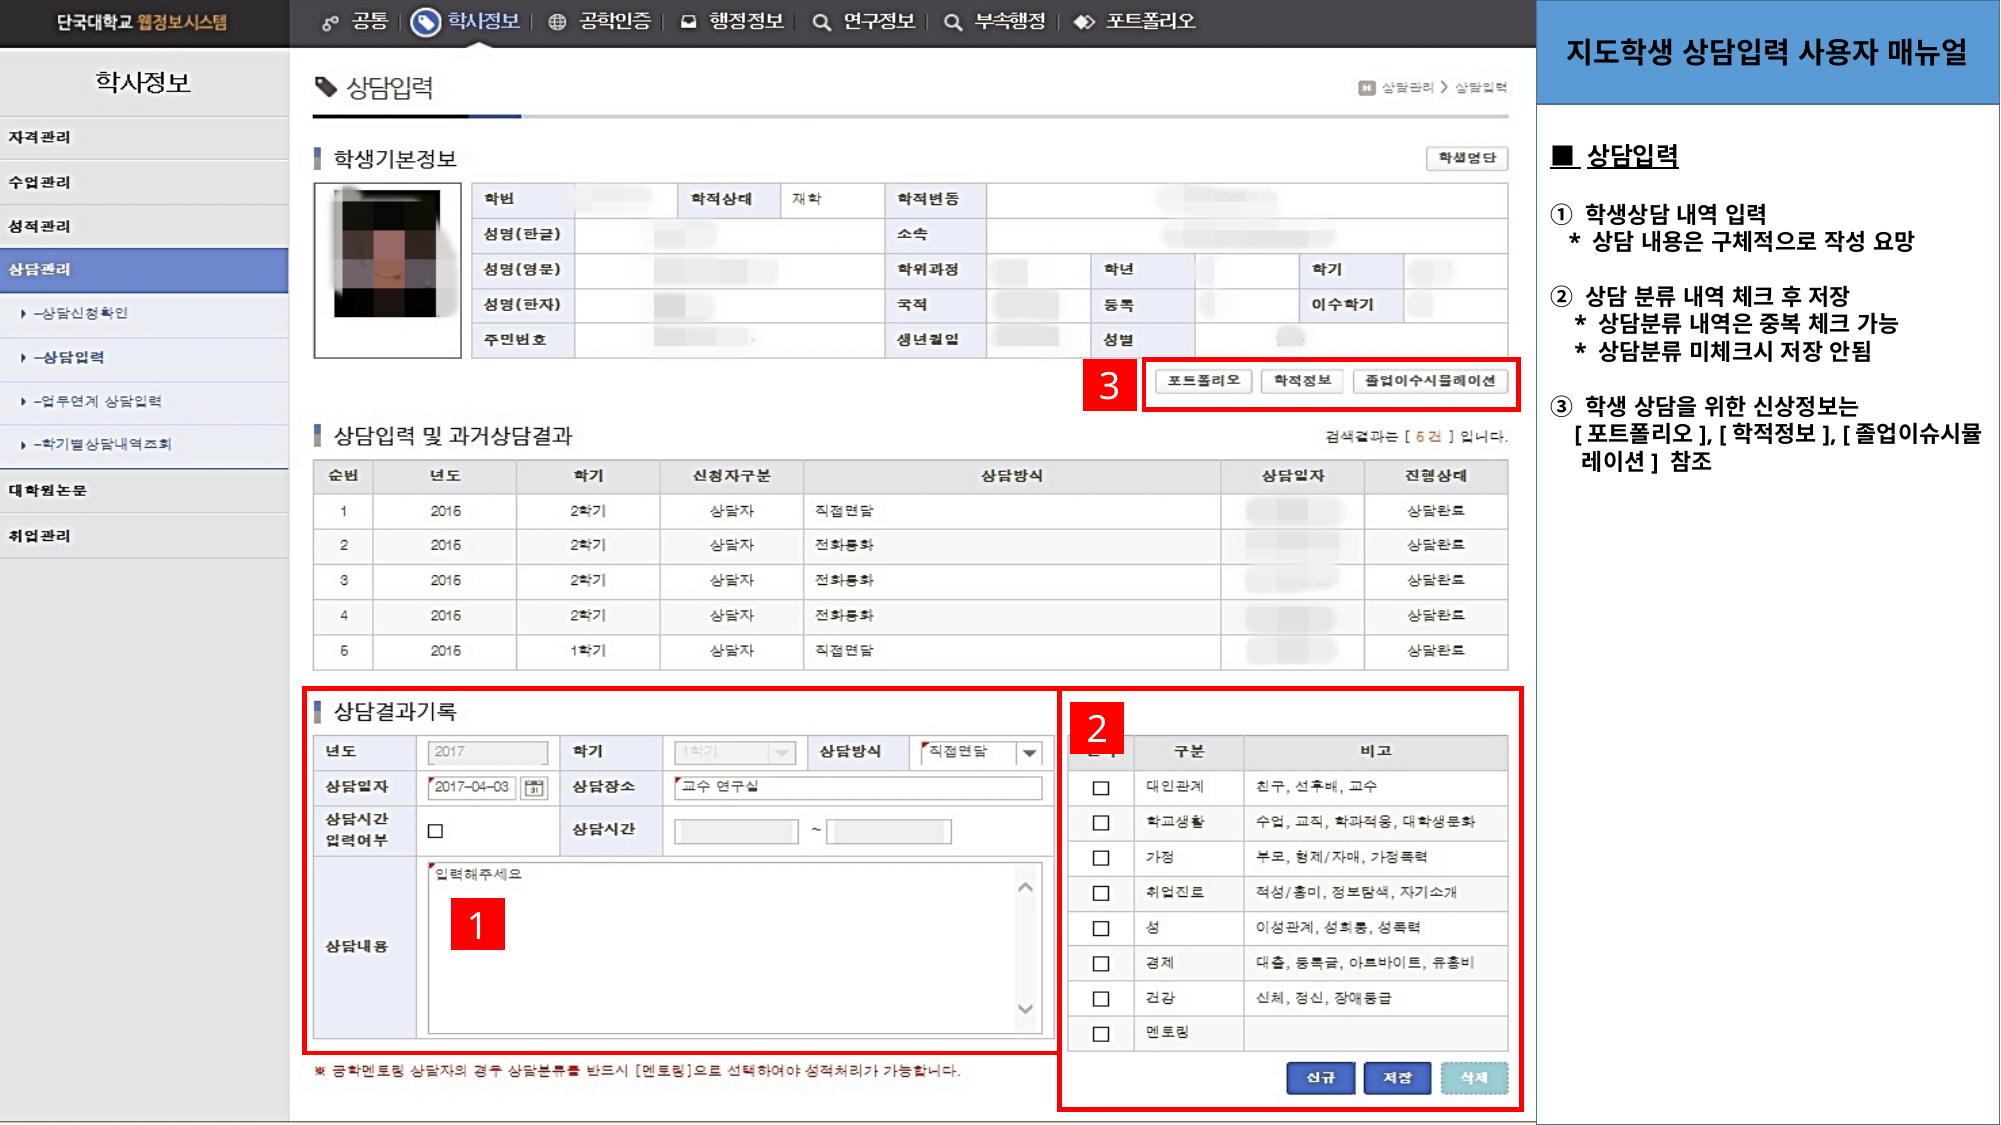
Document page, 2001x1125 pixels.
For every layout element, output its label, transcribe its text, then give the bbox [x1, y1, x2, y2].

text_box 지도학생 상담입력 사용자 매뉴얼 [1536, 0, 2000, 105]
text_box ■ 상담입력 ① 학생상담 내역 입력 * 상담 내용은 구체적으로 작성 요망 ② 상담 분류 내역 체크 후 저장 * 상담분류 내역은 중복 체크 가능 * 상담분류 미체크시 저장 안됨 ③ 학생 상담을 위한 신상정보는 [포트폴리오], [학적정보], [졸업이슈시뮬 레이션] 참조 [1536, 105, 2000, 1125]
picture [0, 0, 1536, 1125]
